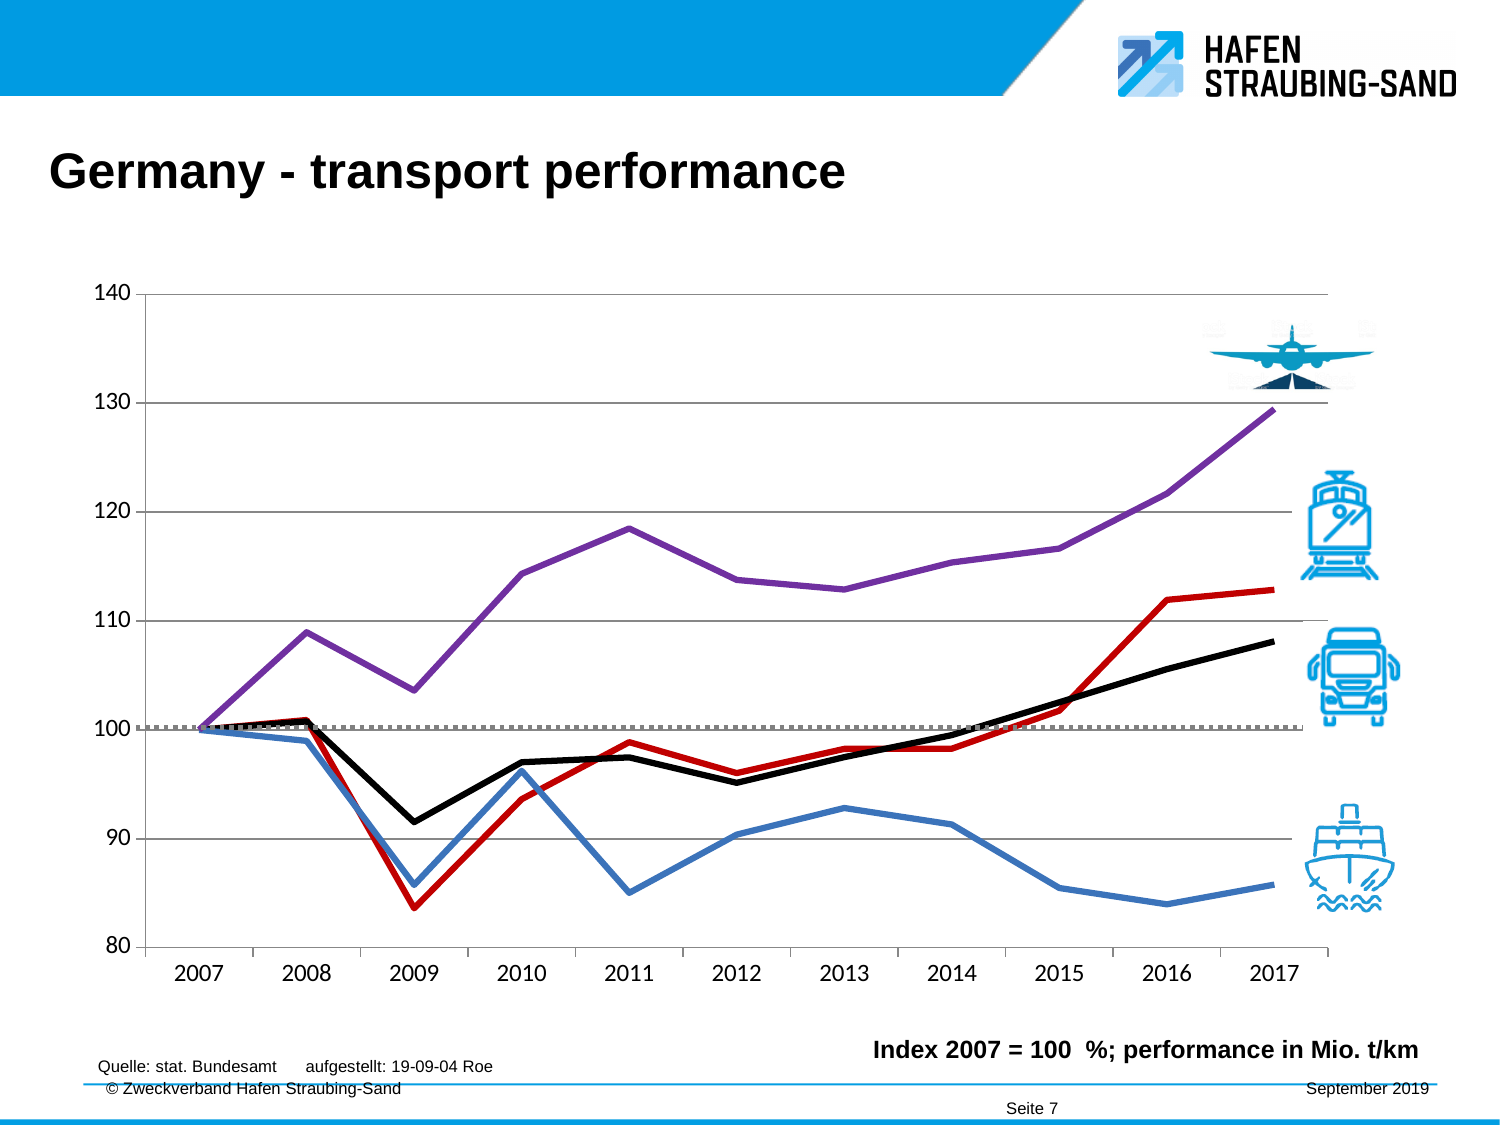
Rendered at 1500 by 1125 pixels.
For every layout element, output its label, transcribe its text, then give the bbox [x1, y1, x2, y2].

chart [67, 266, 1355, 1003]
picture [1303, 621, 1405, 737]
picture [1292, 460, 1389, 591]
picture [1118, 31, 1165, 88]
picture [1127, 31, 1456, 97]
picture [1202, 317, 1377, 393]
text_box Quelle: stat. Bundesamt aufgestellt: 19-09-04 Roe [83, 1044, 831, 1084]
picture [1002, 0, 1086, 96]
text_box Index 2007 = 100 %; performance in Mio. t/km [761, 1020, 1435, 1071]
picture [1292, 795, 1405, 920]
title Germany - transport performance [42, 113, 1335, 205]
